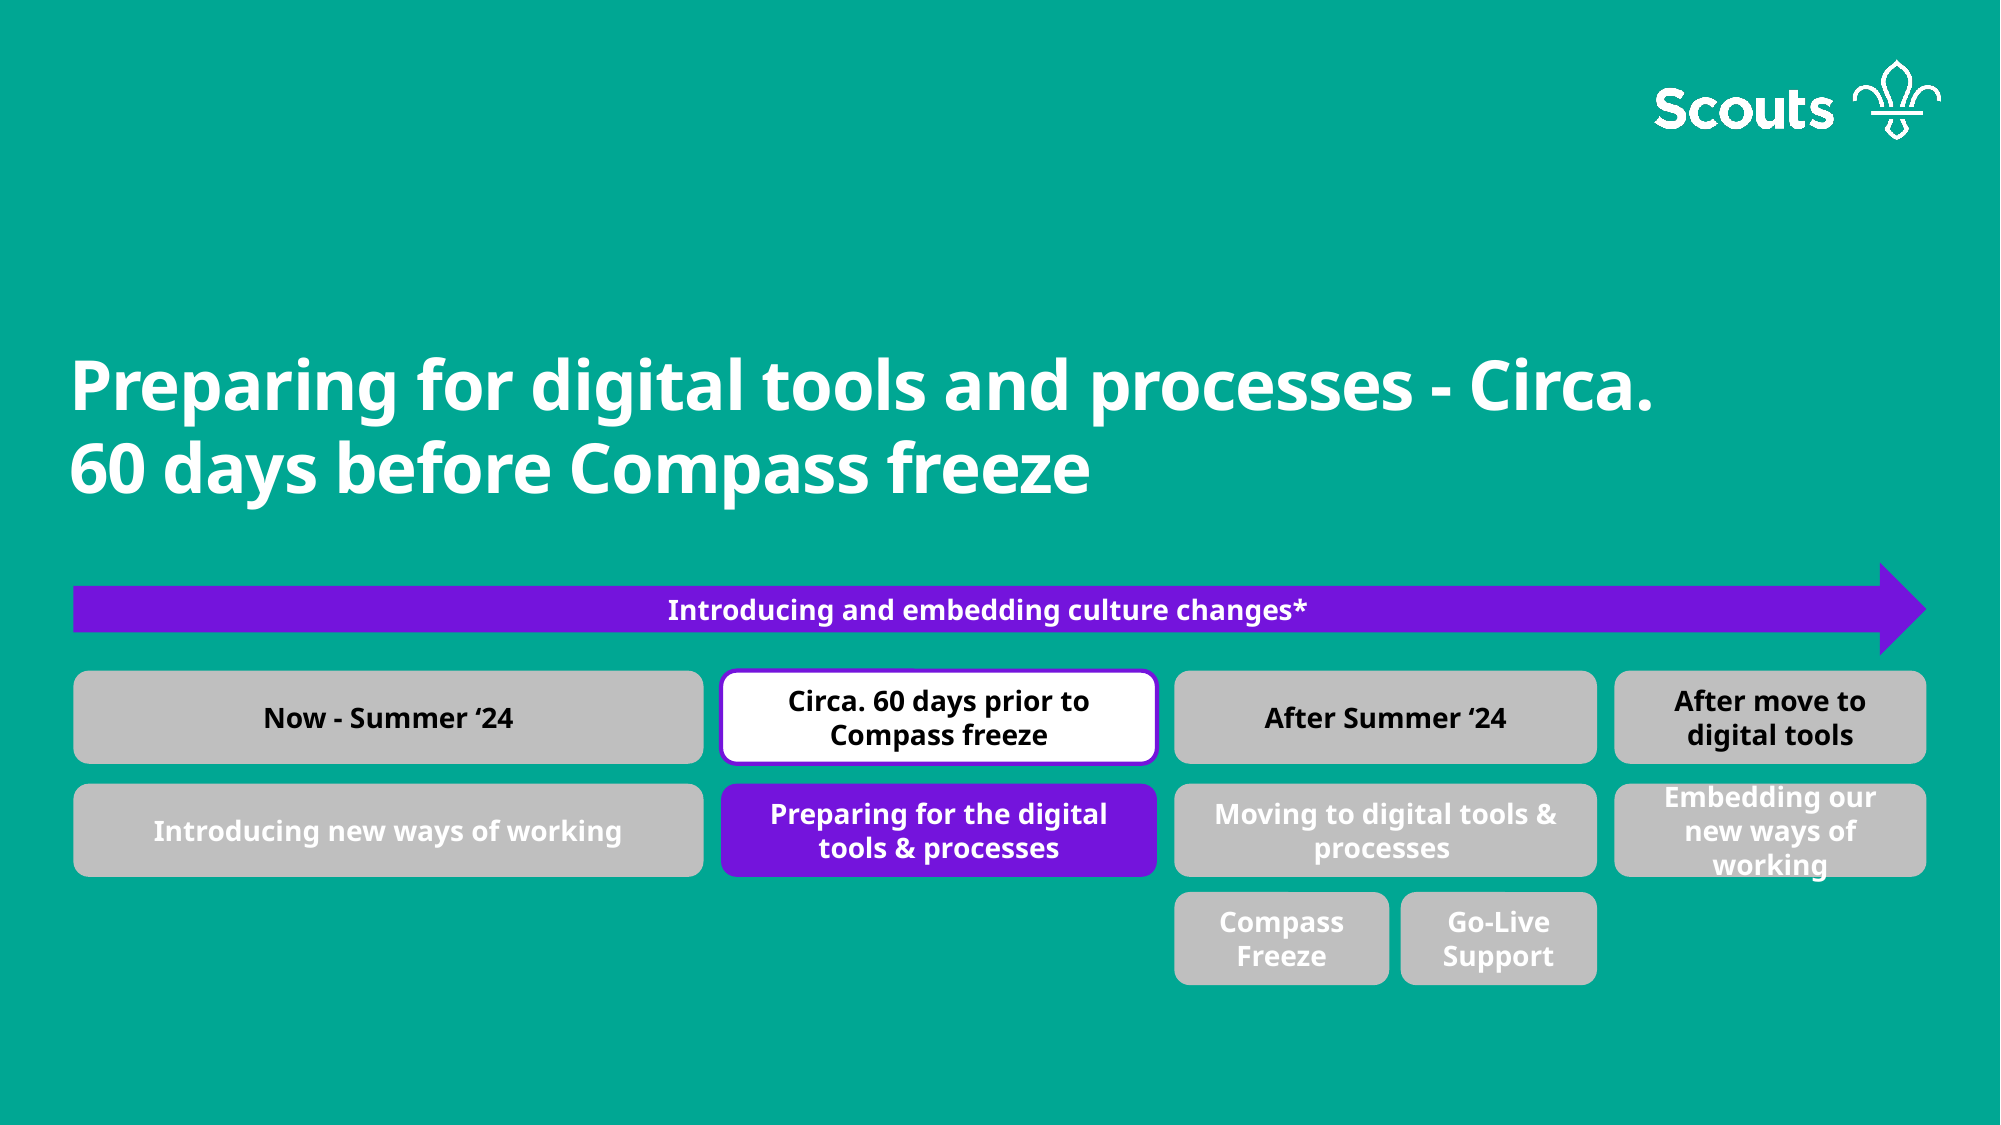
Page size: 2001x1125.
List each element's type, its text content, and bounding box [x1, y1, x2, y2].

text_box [73, 562, 1927, 986]
text_box Preparing for digital tools and processes - Circa. 60 days before Compass freeze [59, 341, 1684, 510]
picture [1654, 59, 1941, 140]
